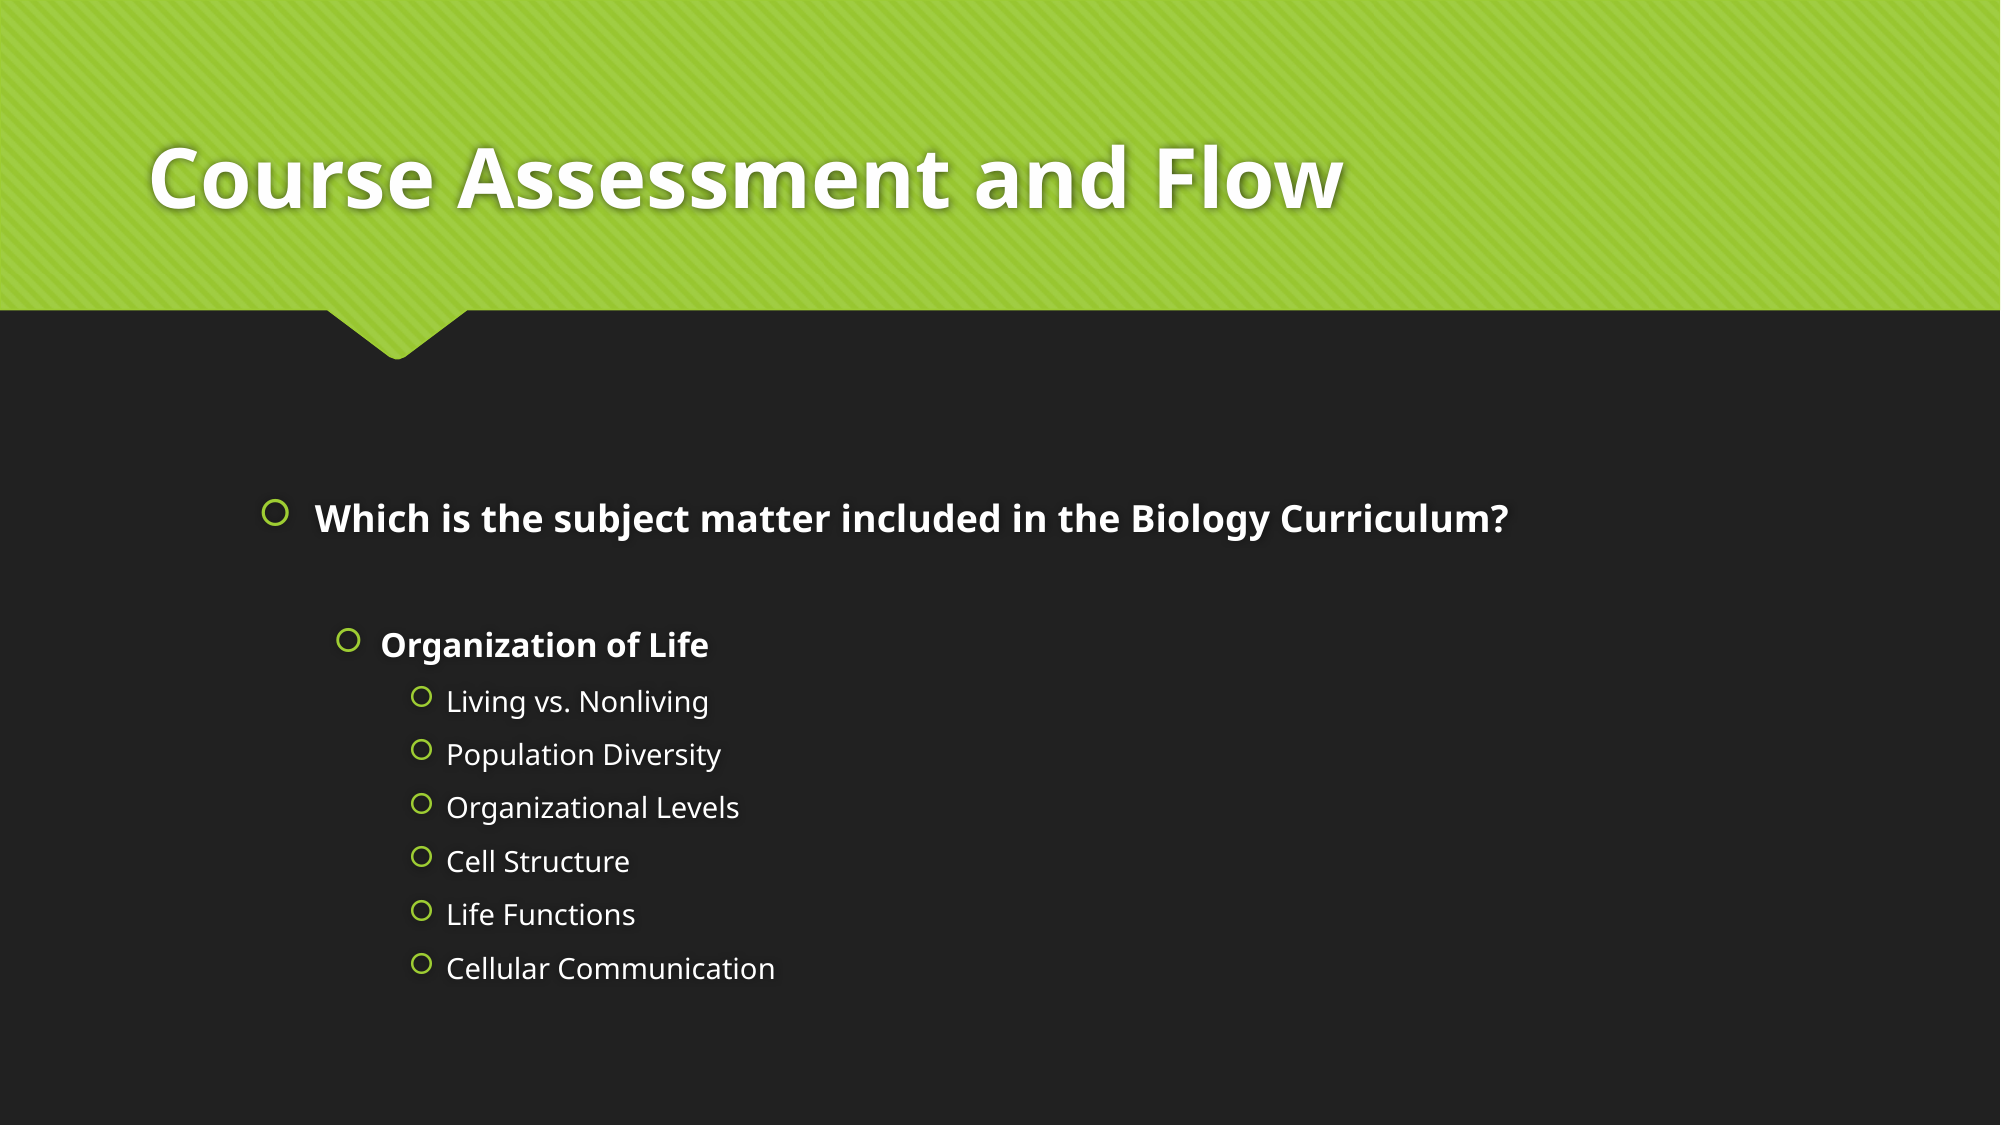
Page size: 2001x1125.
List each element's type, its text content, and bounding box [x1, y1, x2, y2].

title Course Assessment and Flow [132, 73, 1868, 233]
list Which is the subject matter included in the Biology Curriculum? Organization of Life Living vs. Nonliving Population Diversity Organizational Levels Cell Structure Life Functions Cellular Communication [243, 437, 1887, 1125]
